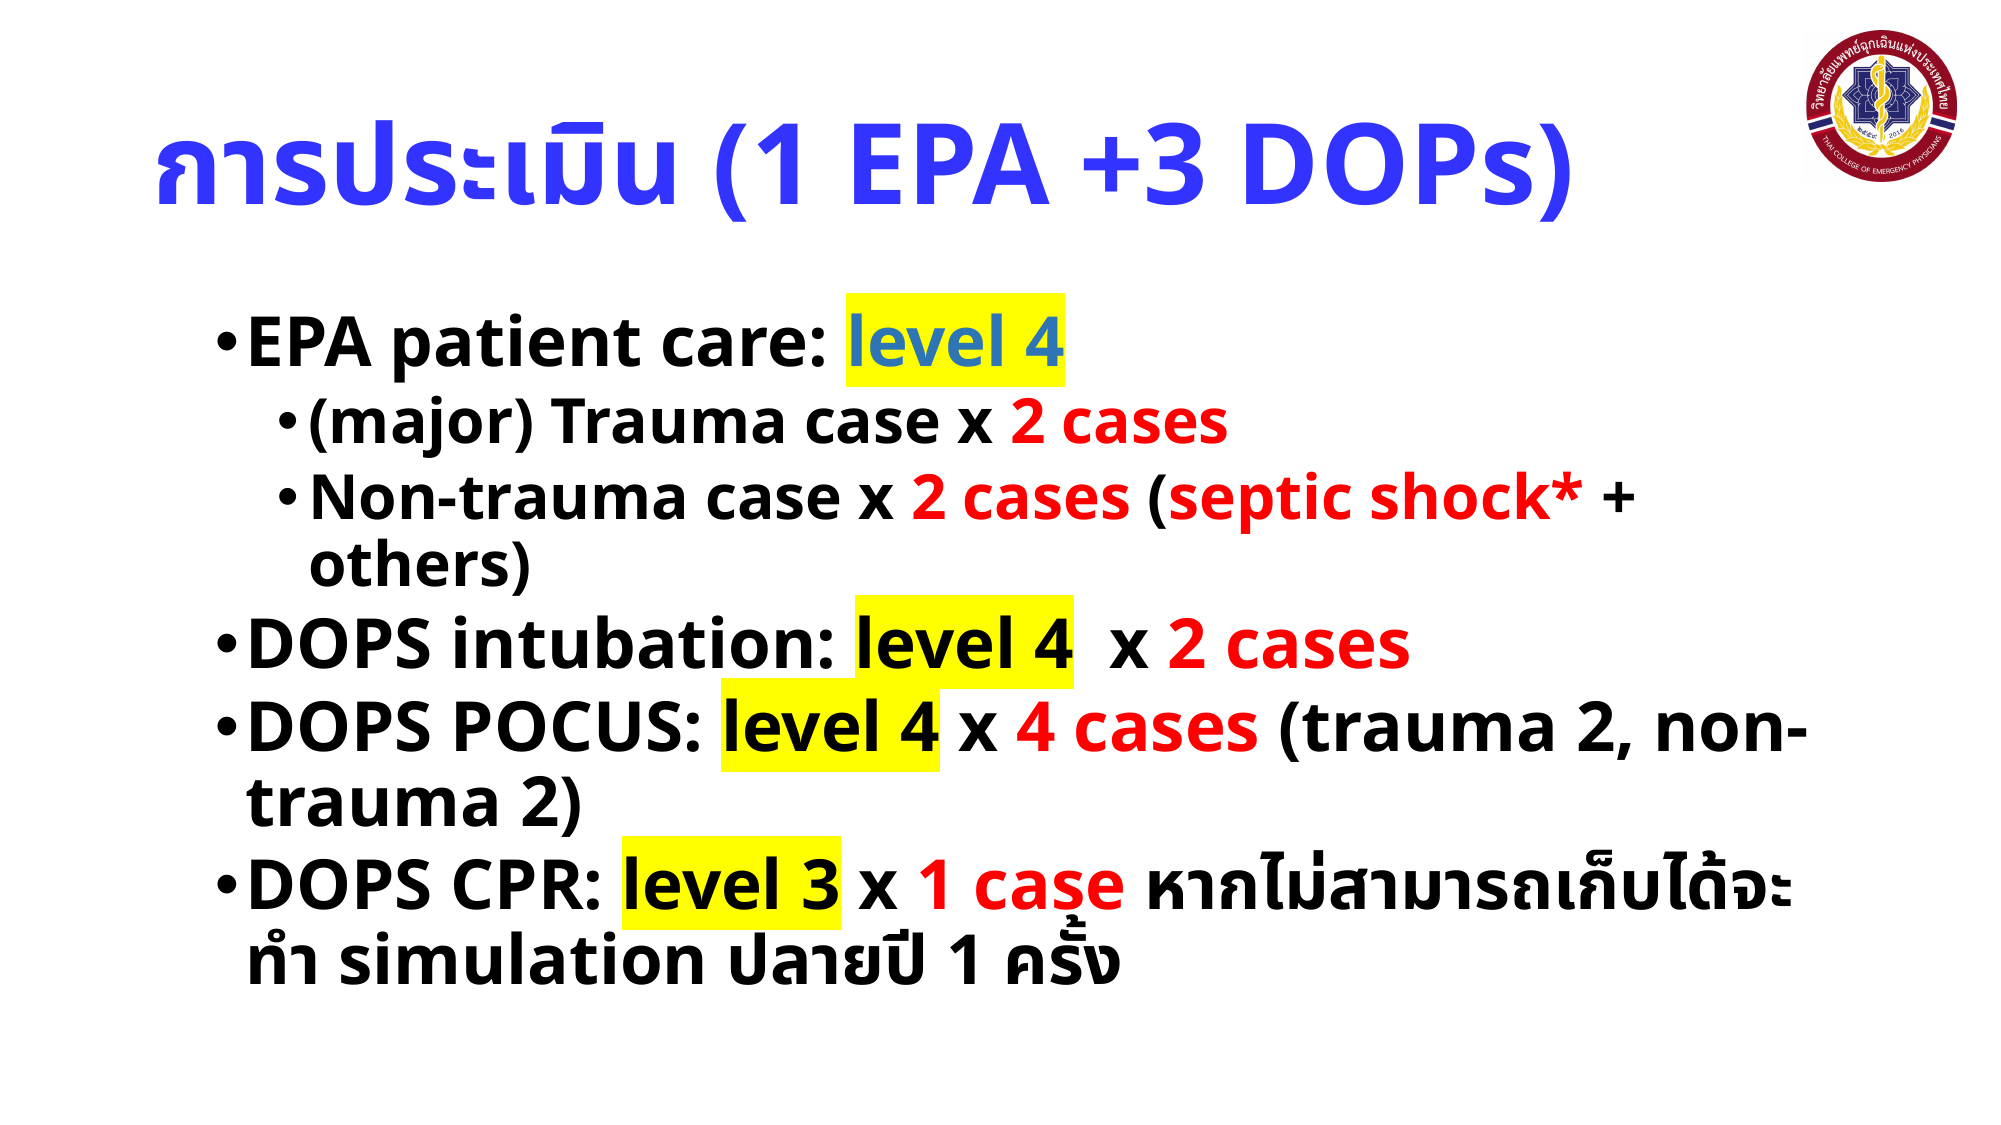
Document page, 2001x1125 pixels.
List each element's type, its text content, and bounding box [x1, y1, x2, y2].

title การประเมิน (1 EPA +3 DOPs) [137, 59, 1863, 278]
picture [1806, 30, 1957, 182]
list EPA patient care: level 4 (major) Trauma case x 2 cases Non-trauma case x 2 cases (septic shock* + others) DOPS intubation: level 4 x 2 cases DOPS POCUS: level 4 x 4 cases (trauma 2, non-trauma 2) DOPS CPR: level 3 x 1 case หากไม่สามารถเก็บได้จะทำ simulation ปลายปี 1 ครั้ง [137, 299, 1863, 1014]
